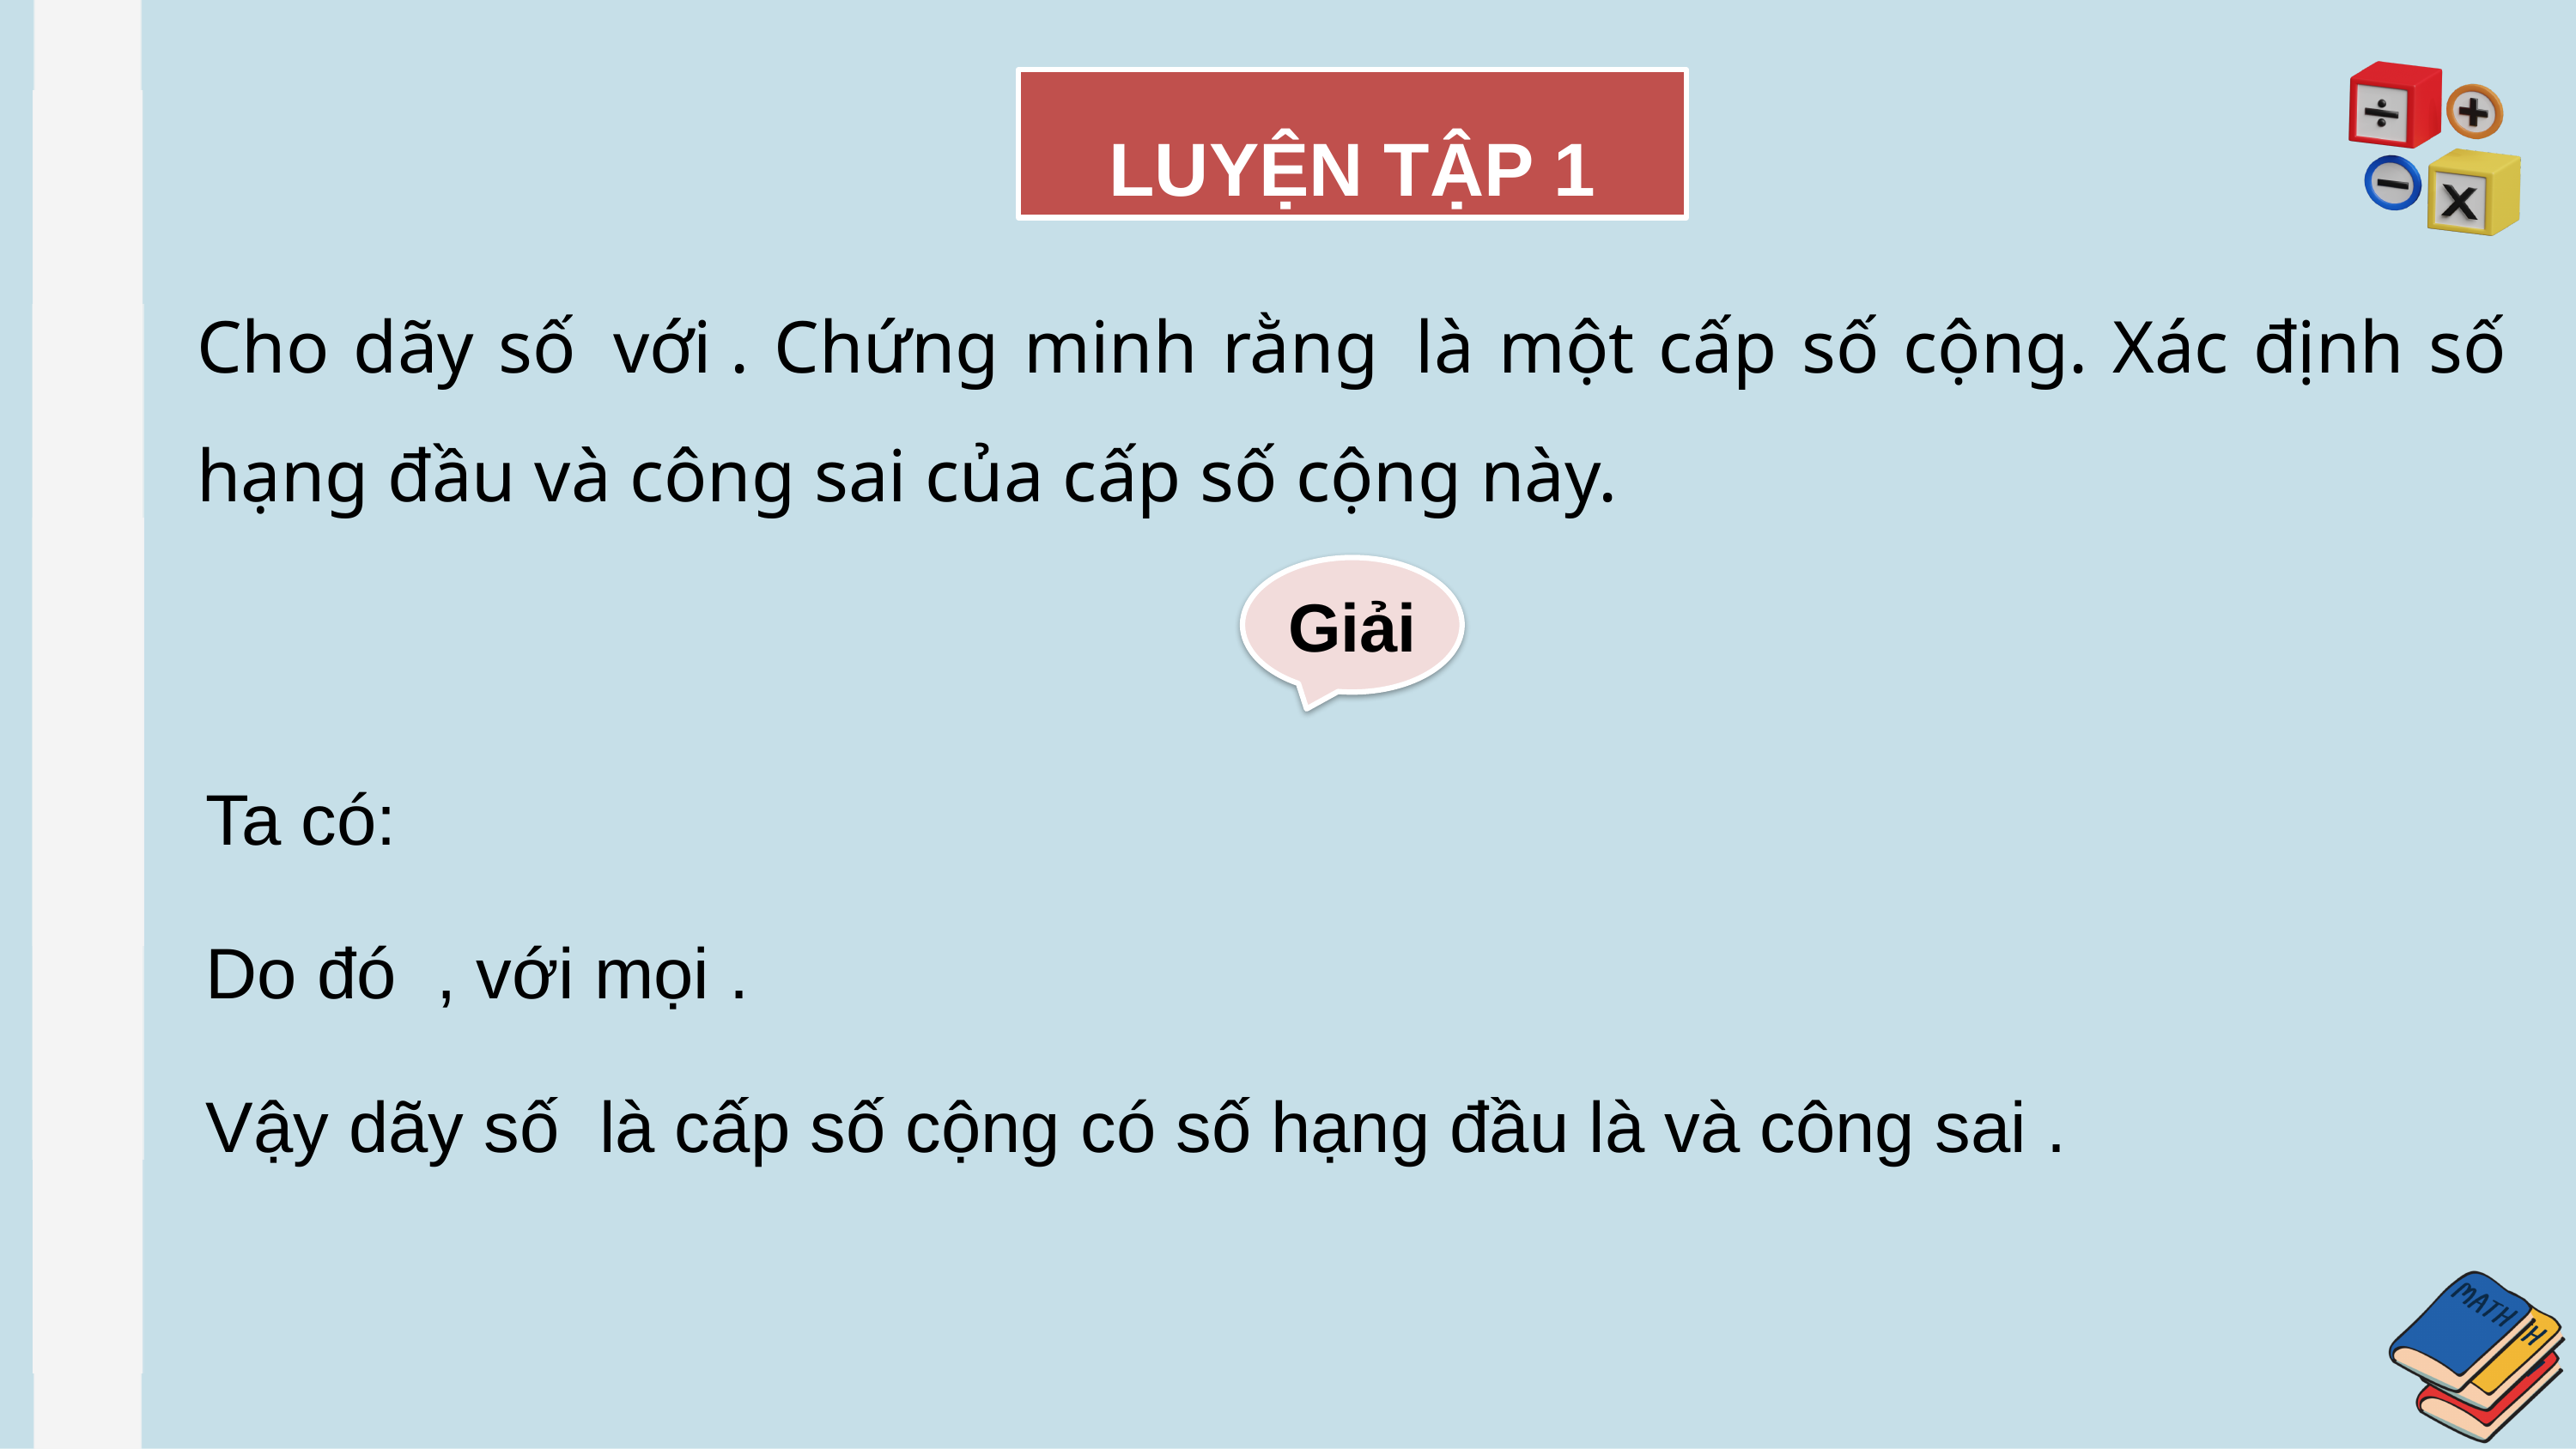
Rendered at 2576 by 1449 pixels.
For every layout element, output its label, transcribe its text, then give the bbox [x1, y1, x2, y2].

picture [2348, 60, 2521, 236]
text_box LUYỆN TẬP 1 [1018, 70, 1686, 218]
picture [2382, 1270, 2566, 1444]
text_box Giải [1239, 555, 1465, 712]
text_box [32, 0, 144, 1449]
